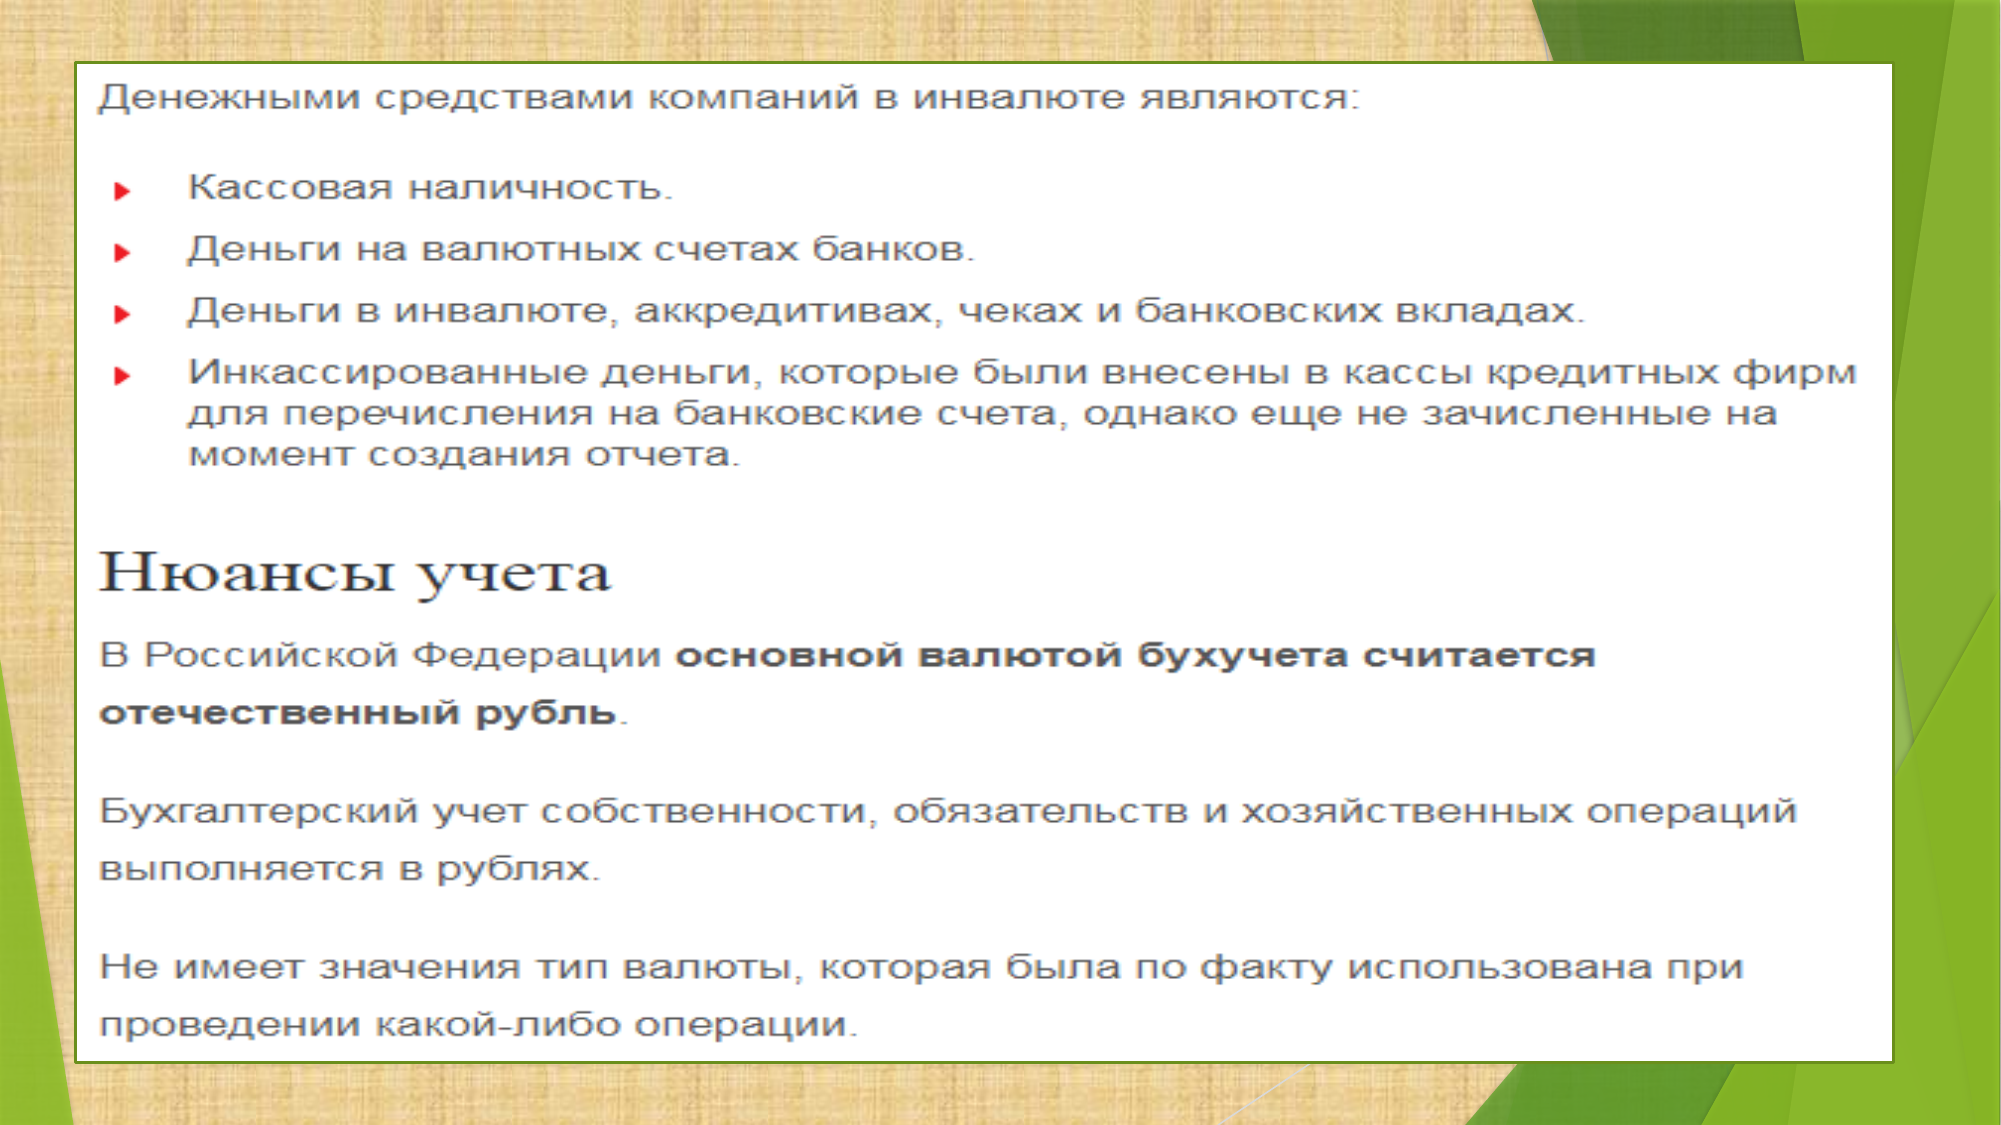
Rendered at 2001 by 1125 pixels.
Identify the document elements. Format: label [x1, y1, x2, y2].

list [76, 63, 1893, 1062]
picture [0, 0, 1547, 1125]
picture [1547, 46, 1553, 61]
picture [1221, 1064, 1516, 1125]
